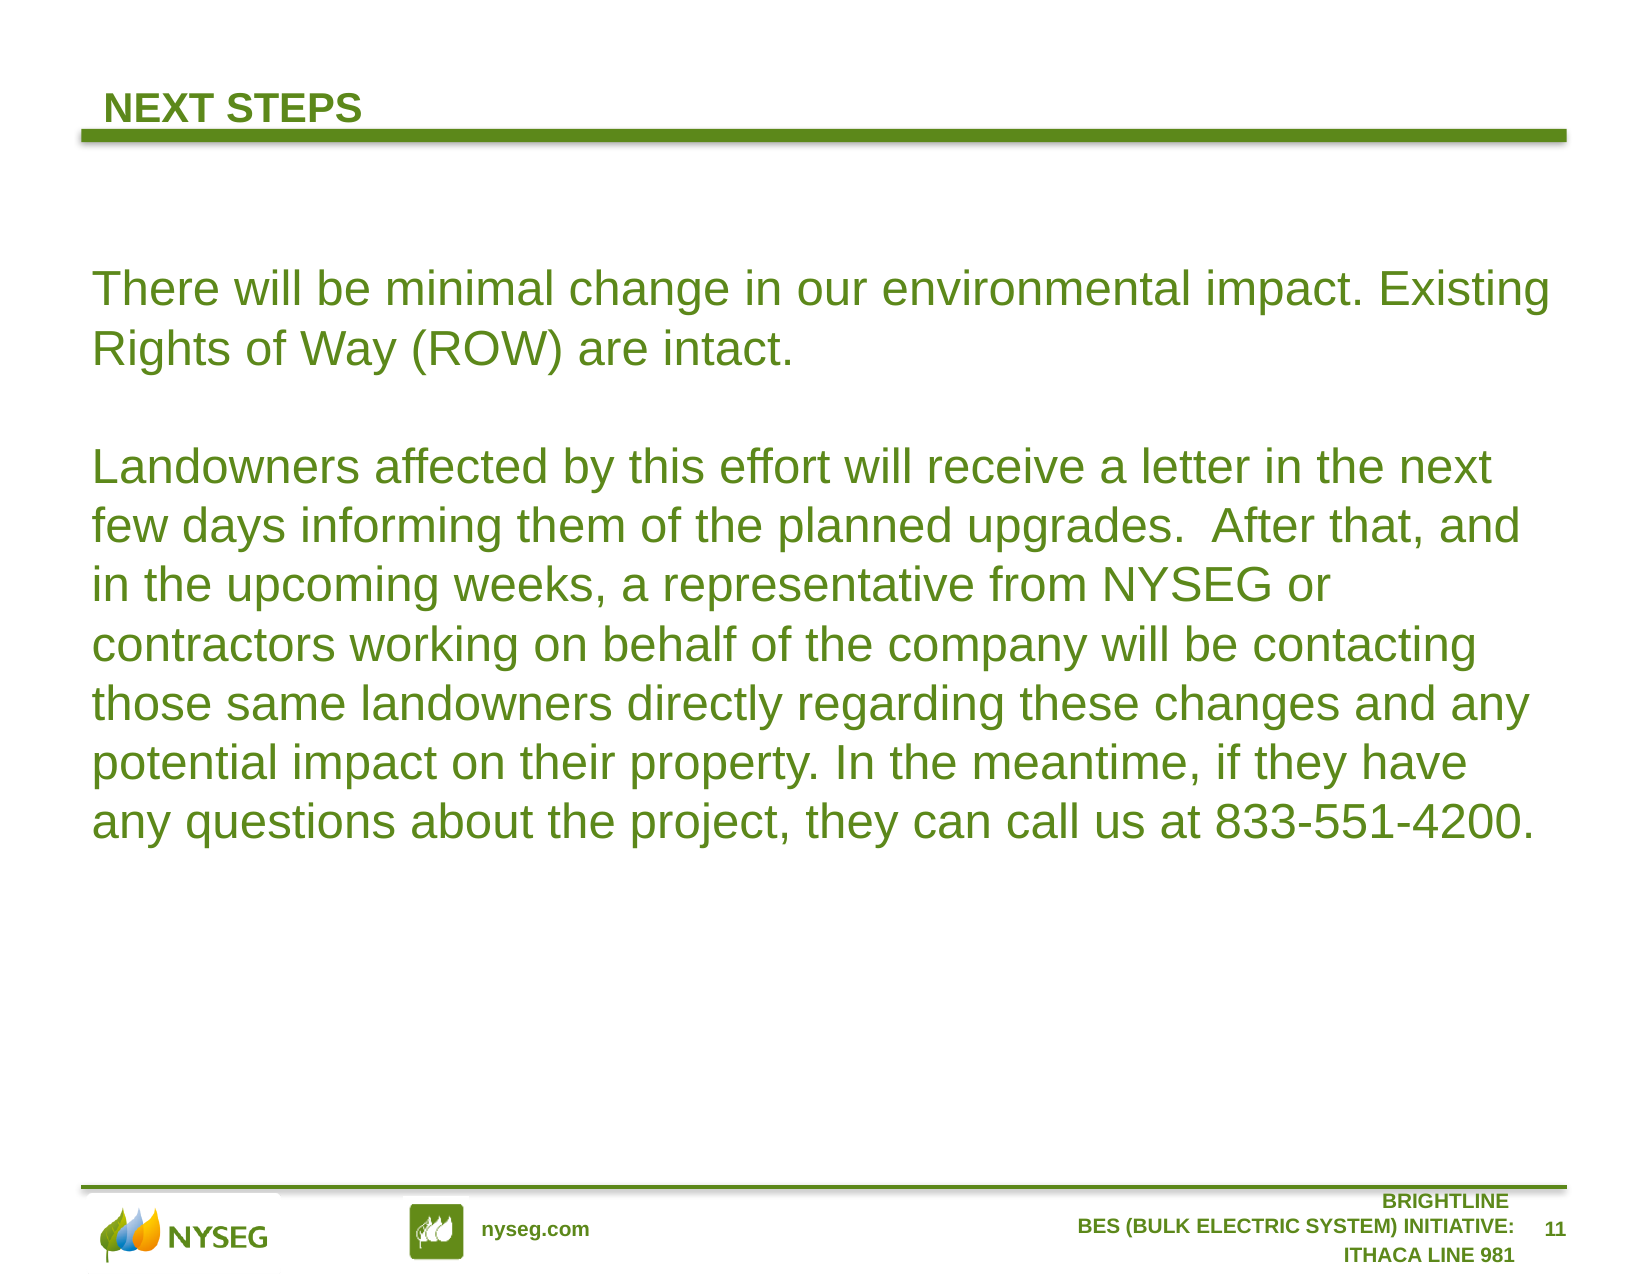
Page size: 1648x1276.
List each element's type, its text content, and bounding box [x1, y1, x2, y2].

list BRIGHTLINE BES (BULK ELECTRIC SYSTEM) INITIATIVE: ITHACA LINE 981 [953, 1187, 1531, 1268]
list There will be minimal change in our environmental impact. Existing Rights of Way (ROW) are intact. Landowners affected by this effort will receive a letter in the next few days informing them of the planned upgrades. After that, and in the upcoming weeks, a representative from NYSEG or contractors working on behalf of the company will be contacting those same landowners directly regarding these changes and any potential impact on their property. In the meantime, if they have any questions about the project, they can call us at 833-551-4200. [91, 248, 1577, 967]
picture [403, 1196, 469, 1266]
title NEXT STEPS [103, 70, 1589, 144]
picture [86, 1193, 281, 1274]
